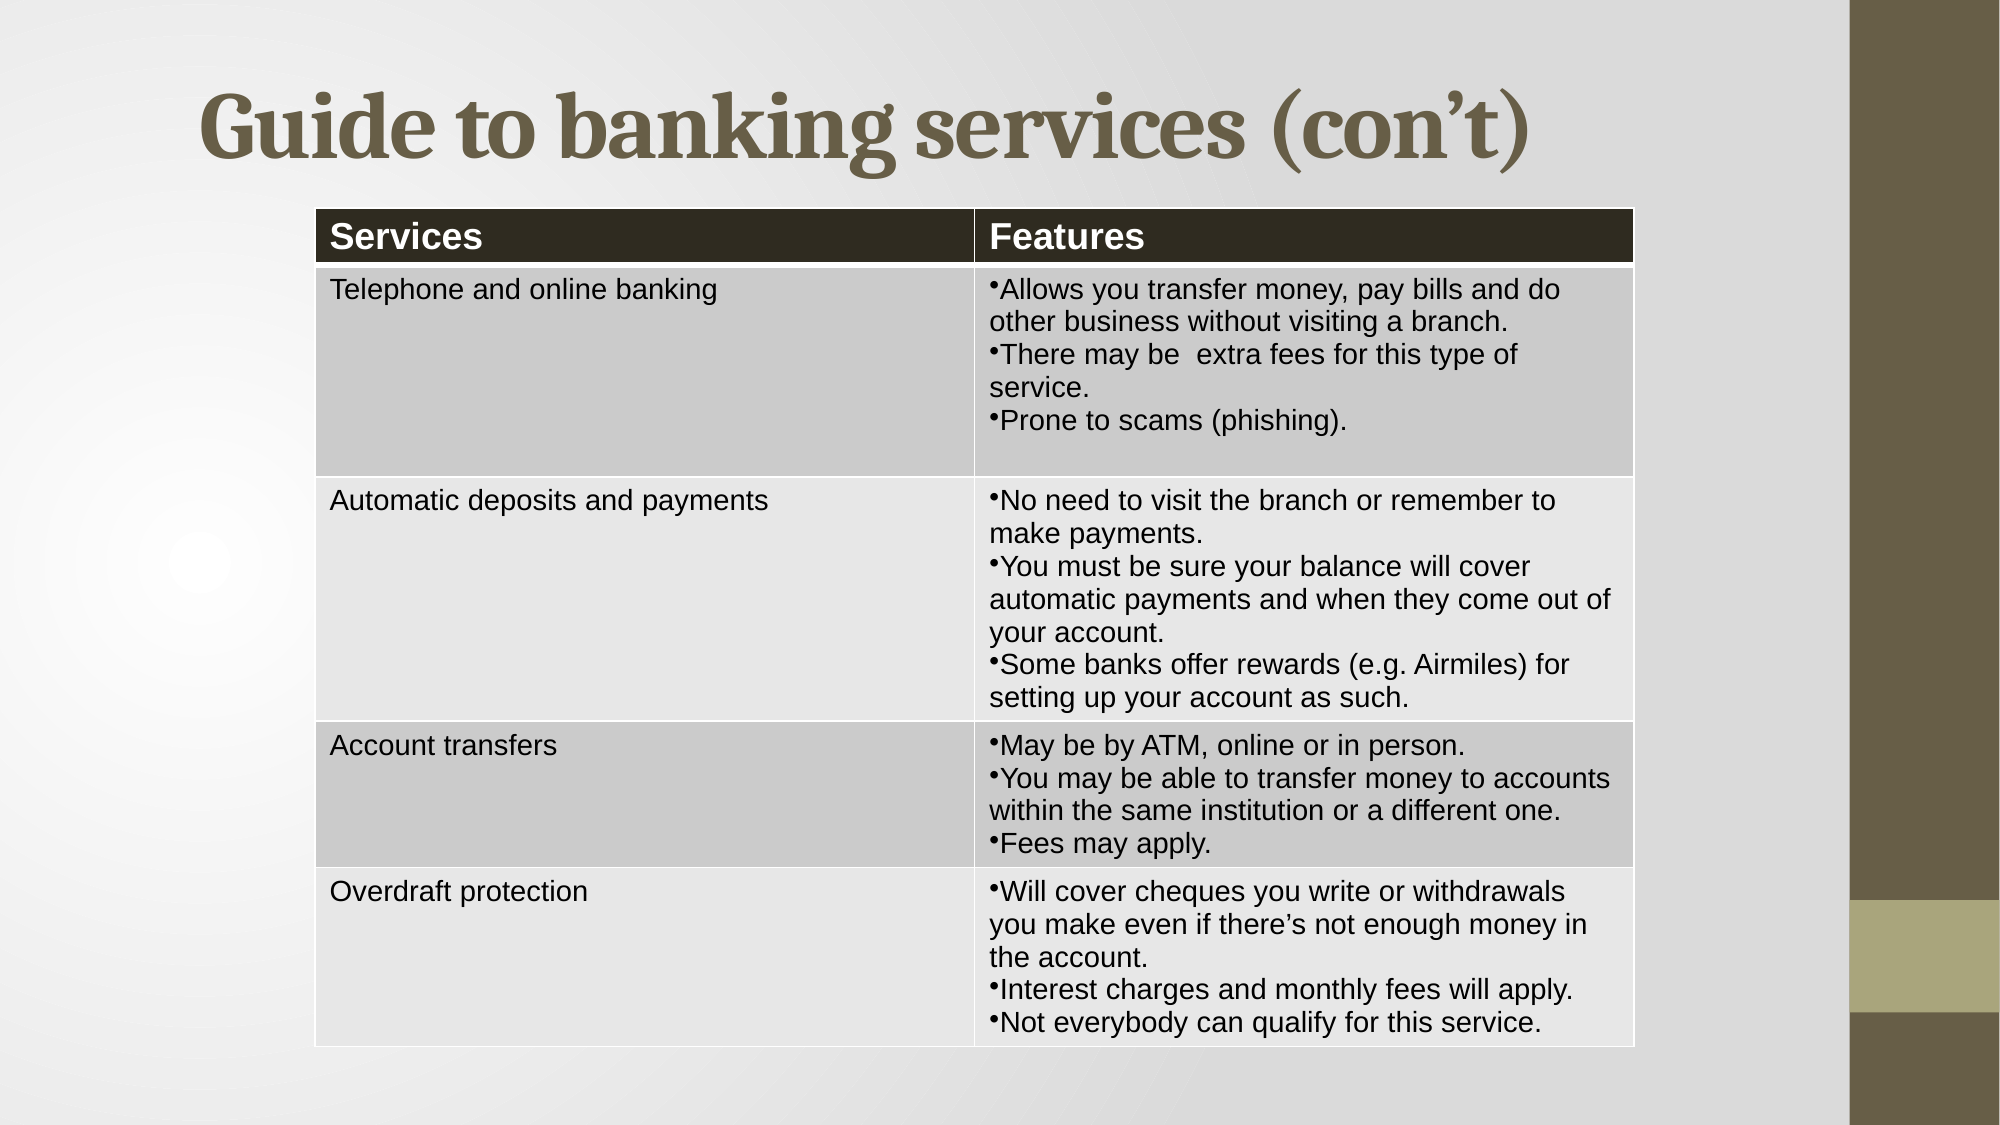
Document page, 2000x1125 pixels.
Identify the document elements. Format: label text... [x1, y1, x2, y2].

table_cell Allows you transfer money, pay bills and do other business without visiting a branch. There may be extra fees for this type of service. Prone to scams (phishing). [975, 268, 1633, 476]
table_cell No need to visit the branch or remember to make payments. You must be sure your balance will cover automatic payments and when they come out of your account. Some banks offer rewards (e.g. Airmiles) for setting up your account as such. [975, 478, 1633, 720]
table_header Features [975, 209, 1633, 262]
title Guide to banking services (con’t) [184, 45, 1675, 197]
table_cell Overdraft protection [316, 868, 974, 1046]
table_cell Account transfers [316, 722, 974, 867]
table_header Services [316, 209, 974, 262]
table_cell Telephone and online banking [316, 268, 974, 476]
table_cell Automatic deposits and payments [316, 478, 974, 720]
table_cell May be by ATM, online or in person. You may be able to transfer money to accounts within the same institution or a different one. Fees may apply. [975, 722, 1633, 867]
table_cell Will cover cheques you write or withdrawals you make even if there’s not enough money in the account. Interest charges and monthly fees will apply. Not everybody can qualify for this service. [975, 868, 1633, 1046]
